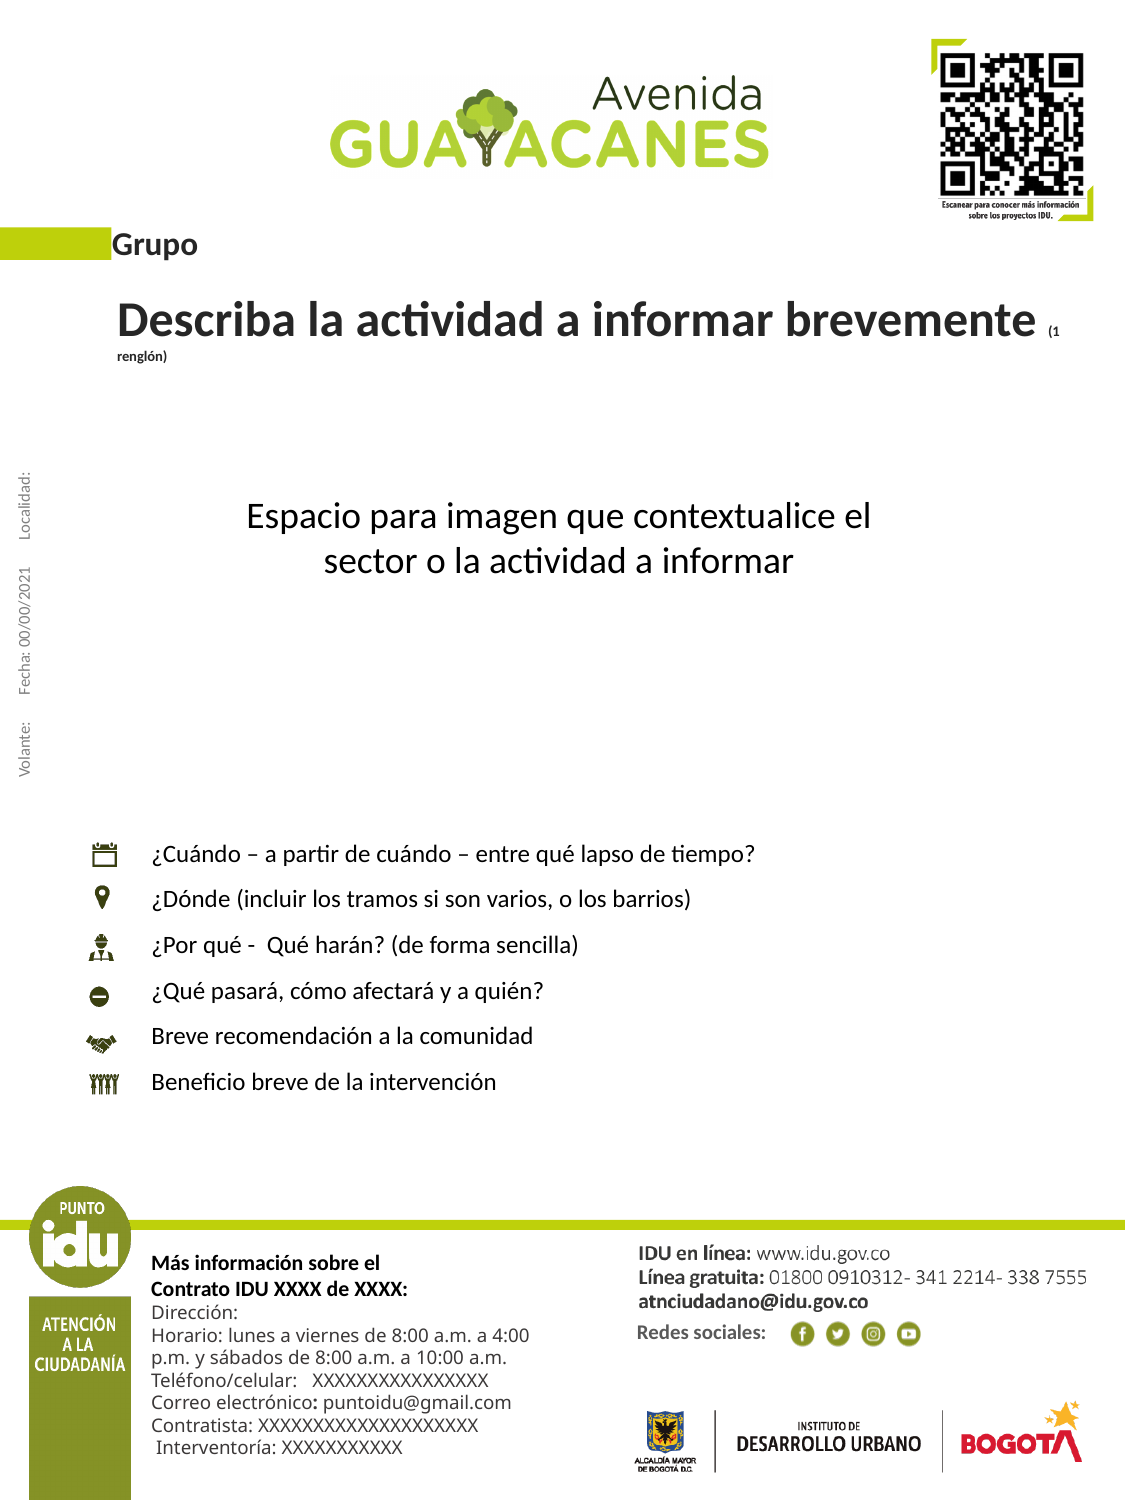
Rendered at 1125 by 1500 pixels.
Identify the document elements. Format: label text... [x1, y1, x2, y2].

picture [87, 1067, 121, 1101]
picture [612, 1378, 1125, 1500]
picture [330, 75, 773, 179]
text_box Describa la actividad a informar brevemente (1 renglón) [102, 279, 1080, 372]
picture [85, 880, 119, 914]
picture [84, 932, 118, 966]
text_box Volante: Fecha: 00/00/2021 Localidad: [5, 36, 71, 793]
text_box Más información sobre el Contrato IDU XXXX de XXXX: Dirección: Horario: lunes a viernes de 8:00 a.m. a 4:00 p.m. y sábados de 8:00 a.m. a 10:00 a.m. Teléfono/celular: XXXXXXXXXXXXXXXX Correo electrónico: puntoidu@gmail.com Contratista: XXXXXXXXXXXXXXXXXXXX Interventoría: XXXXXXXXXXX [136, 1241, 579, 1488]
picture [87, 837, 122, 872]
picture [613, 1220, 1125, 1371]
picture [87, 984, 111, 1009]
picture [938, 50, 1086, 220]
text_box ¿Cuándo – a partir de cuándo – entre qué lapso de tiempo? ¿Dónde (incluir los tramos si son varios, o los barrios) ¿Por qué - Qué harán? (de forma sencilla) ¿Qué pasará, cómo afectará y a quién? Breve recomendación a la comunidad Beneficio breve de la intervención [136, 829, 1103, 1221]
picture [29, 1186, 131, 1500]
picture [84, 1027, 118, 1061]
text_box Grupo [97, 214, 1074, 270]
text_box Espacio para imagen que contextualice el sector o la actividad a informar [223, 484, 895, 589]
